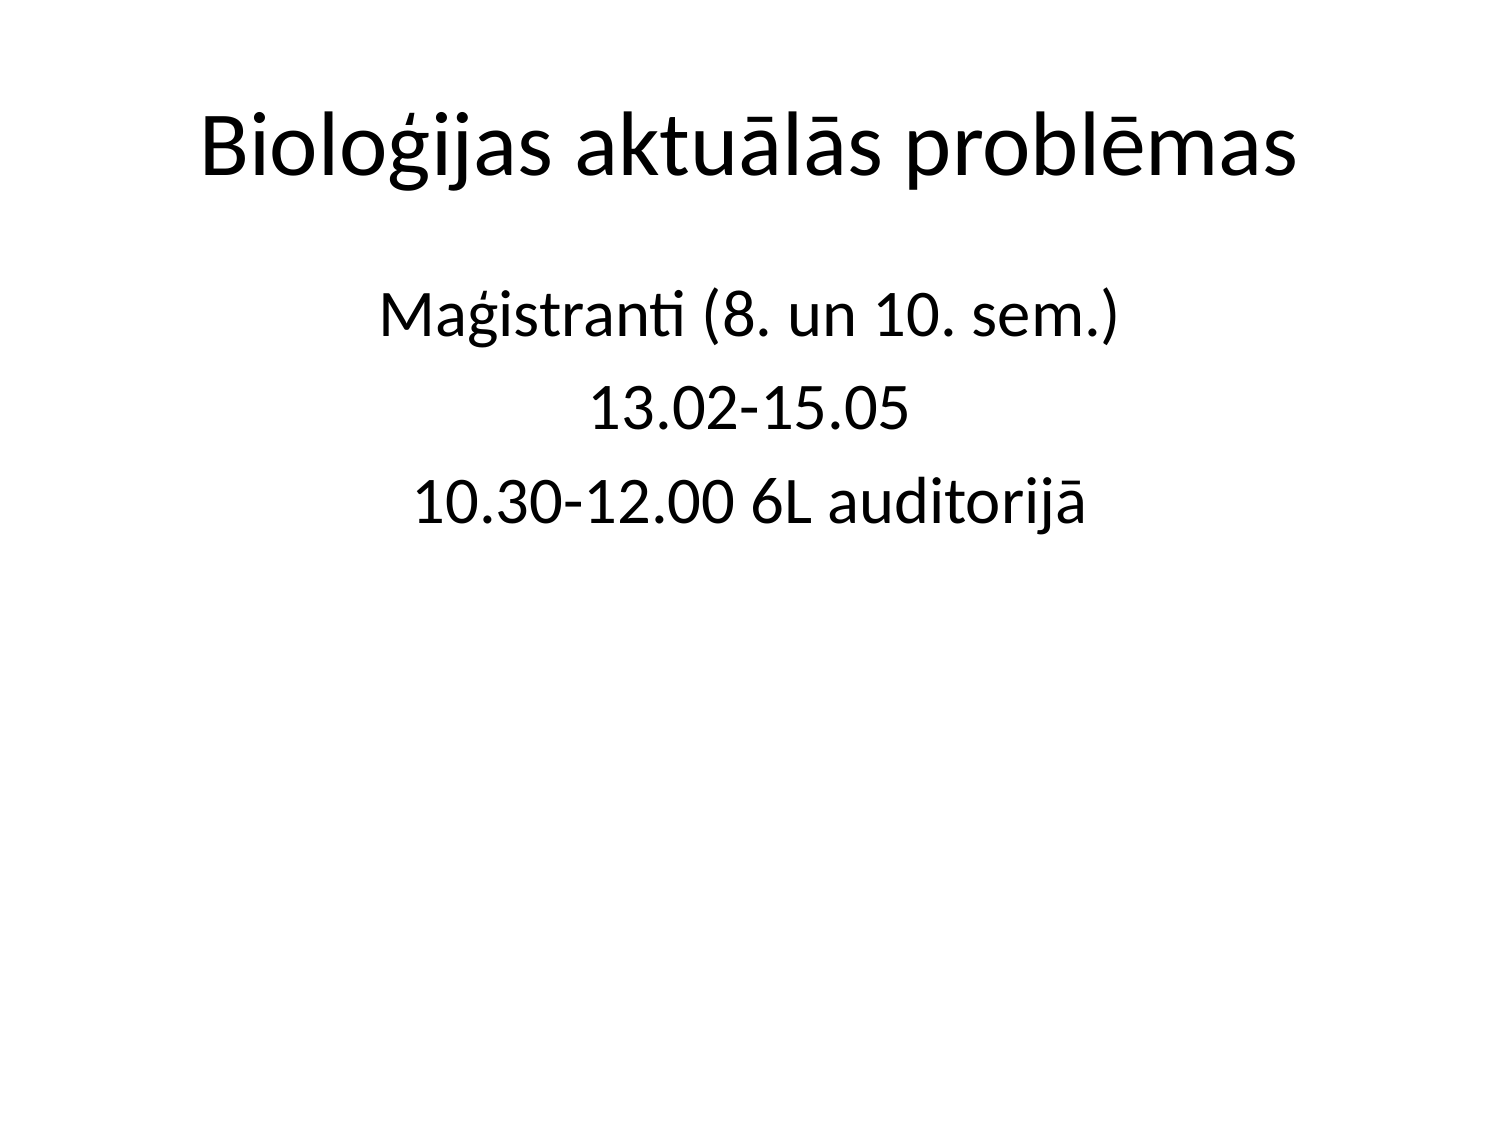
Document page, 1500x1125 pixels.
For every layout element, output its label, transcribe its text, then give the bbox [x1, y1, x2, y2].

list Maģistranti (8. un 10. sem.) 13.02-15.05 10.30-12.00 6L auditorijā [75, 262, 1425, 1005]
title Bioloģijas aktuālās problēmas [75, 45, 1425, 233]
